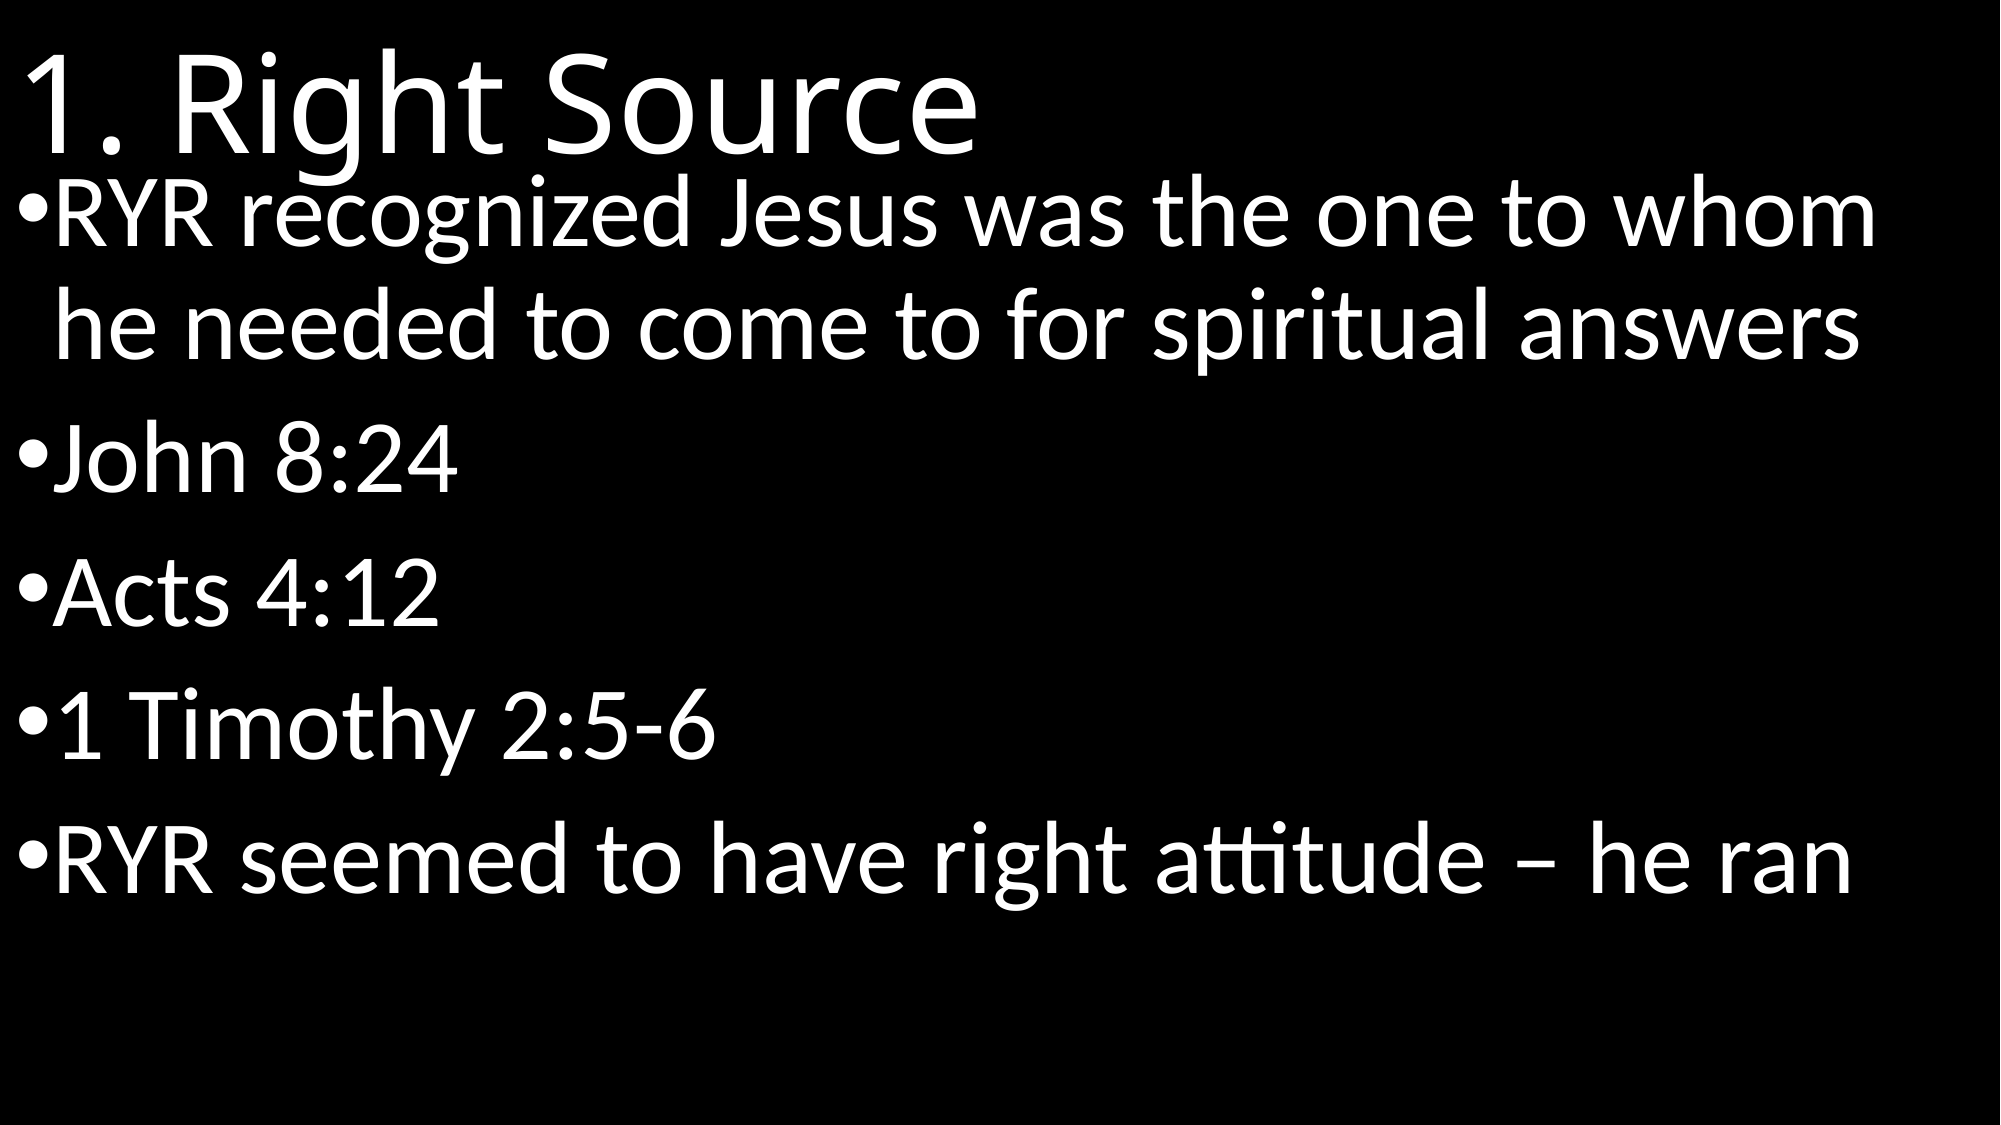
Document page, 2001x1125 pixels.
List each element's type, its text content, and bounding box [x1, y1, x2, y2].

title 1. Right Source [0, 0, 2000, 149]
list RYR recognized Jesus was the one to whom he needed to come to for spiritual answers John 8:24 Acts 4:12 1 Timothy 2:5-6 RYR seemed to have right attitude – he ran [0, 149, 2000, 1125]
